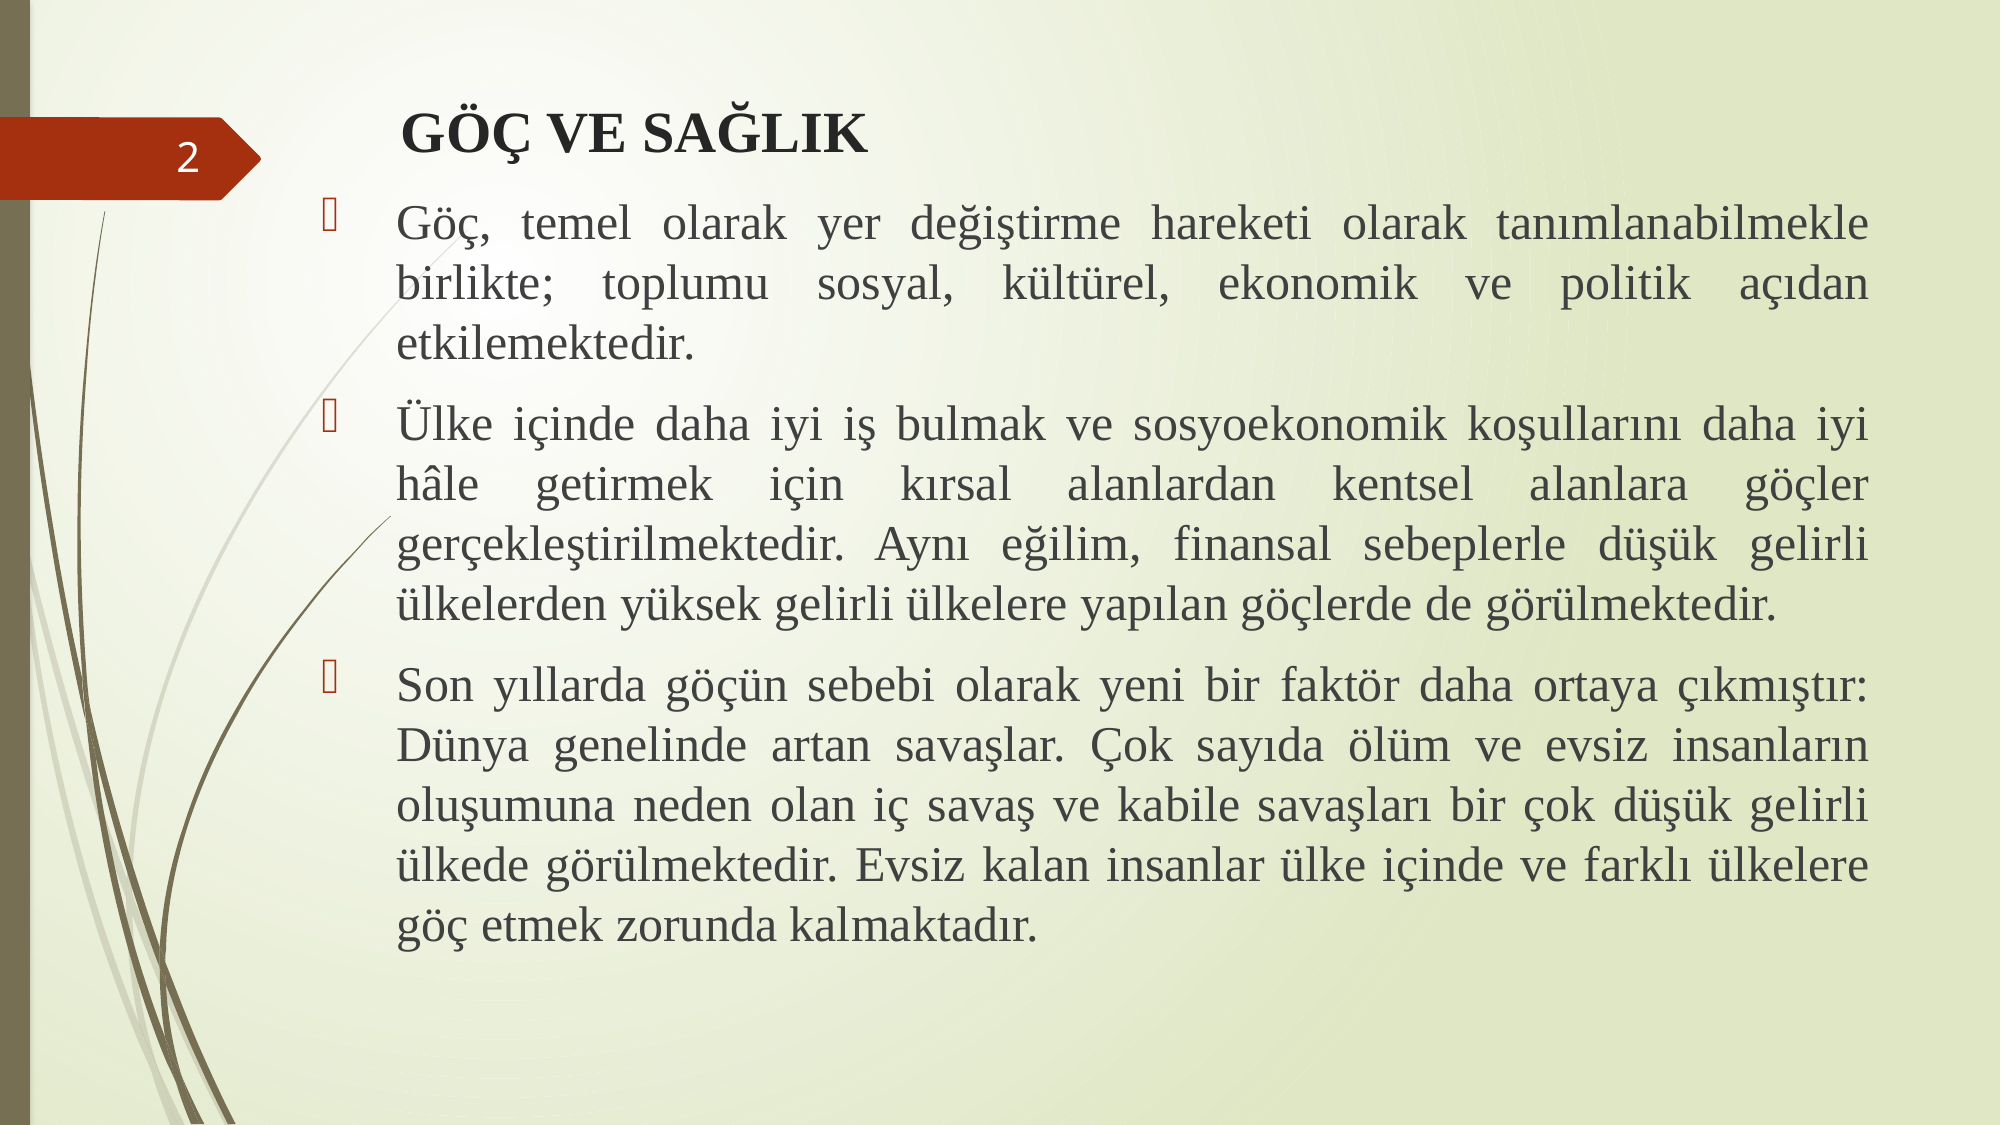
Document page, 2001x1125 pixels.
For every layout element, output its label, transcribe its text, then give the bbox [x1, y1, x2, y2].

title GÖÇ VE SAĞLIK [385, 76, 1913, 183]
slide_number 2 [87, 129, 216, 190]
list Göç, temel olarak yer değiştirme hareketi olarak tanımlanabilmekle birlikte; toplumu sosyal, kültürel, ekonomik ve politik açıdan etkilemektedir. Ülke içinde daha iyi iş bulmak ve sosyoekonomik koşullarını daha iyi hâle getirmek için kırsal alanlardan kentsel alanlara göçler gerçekleştirilmektedir. Aynı eğilim, finansal sebeplerle düşük gelirli ülkelerden yüksek gelirli ülkelere yapılan göçlerde de görülmektedir. Son yıllarda göçün sebebi olarak yeni bir faktör daha ortaya çıkmıştır: Dünya genelinde artan savaşlar. Çok sayıda ölüm ve evsiz insanların oluşumuna neden olan iç savaş ve kabile savaşları bir çok düşük gelirli ülkede görülmektedir. Evsiz kalan insanlar ülke içinde ve farklı ülkelere göç etmek zorunda kalmaktadır. [291, 182, 1886, 1035]
